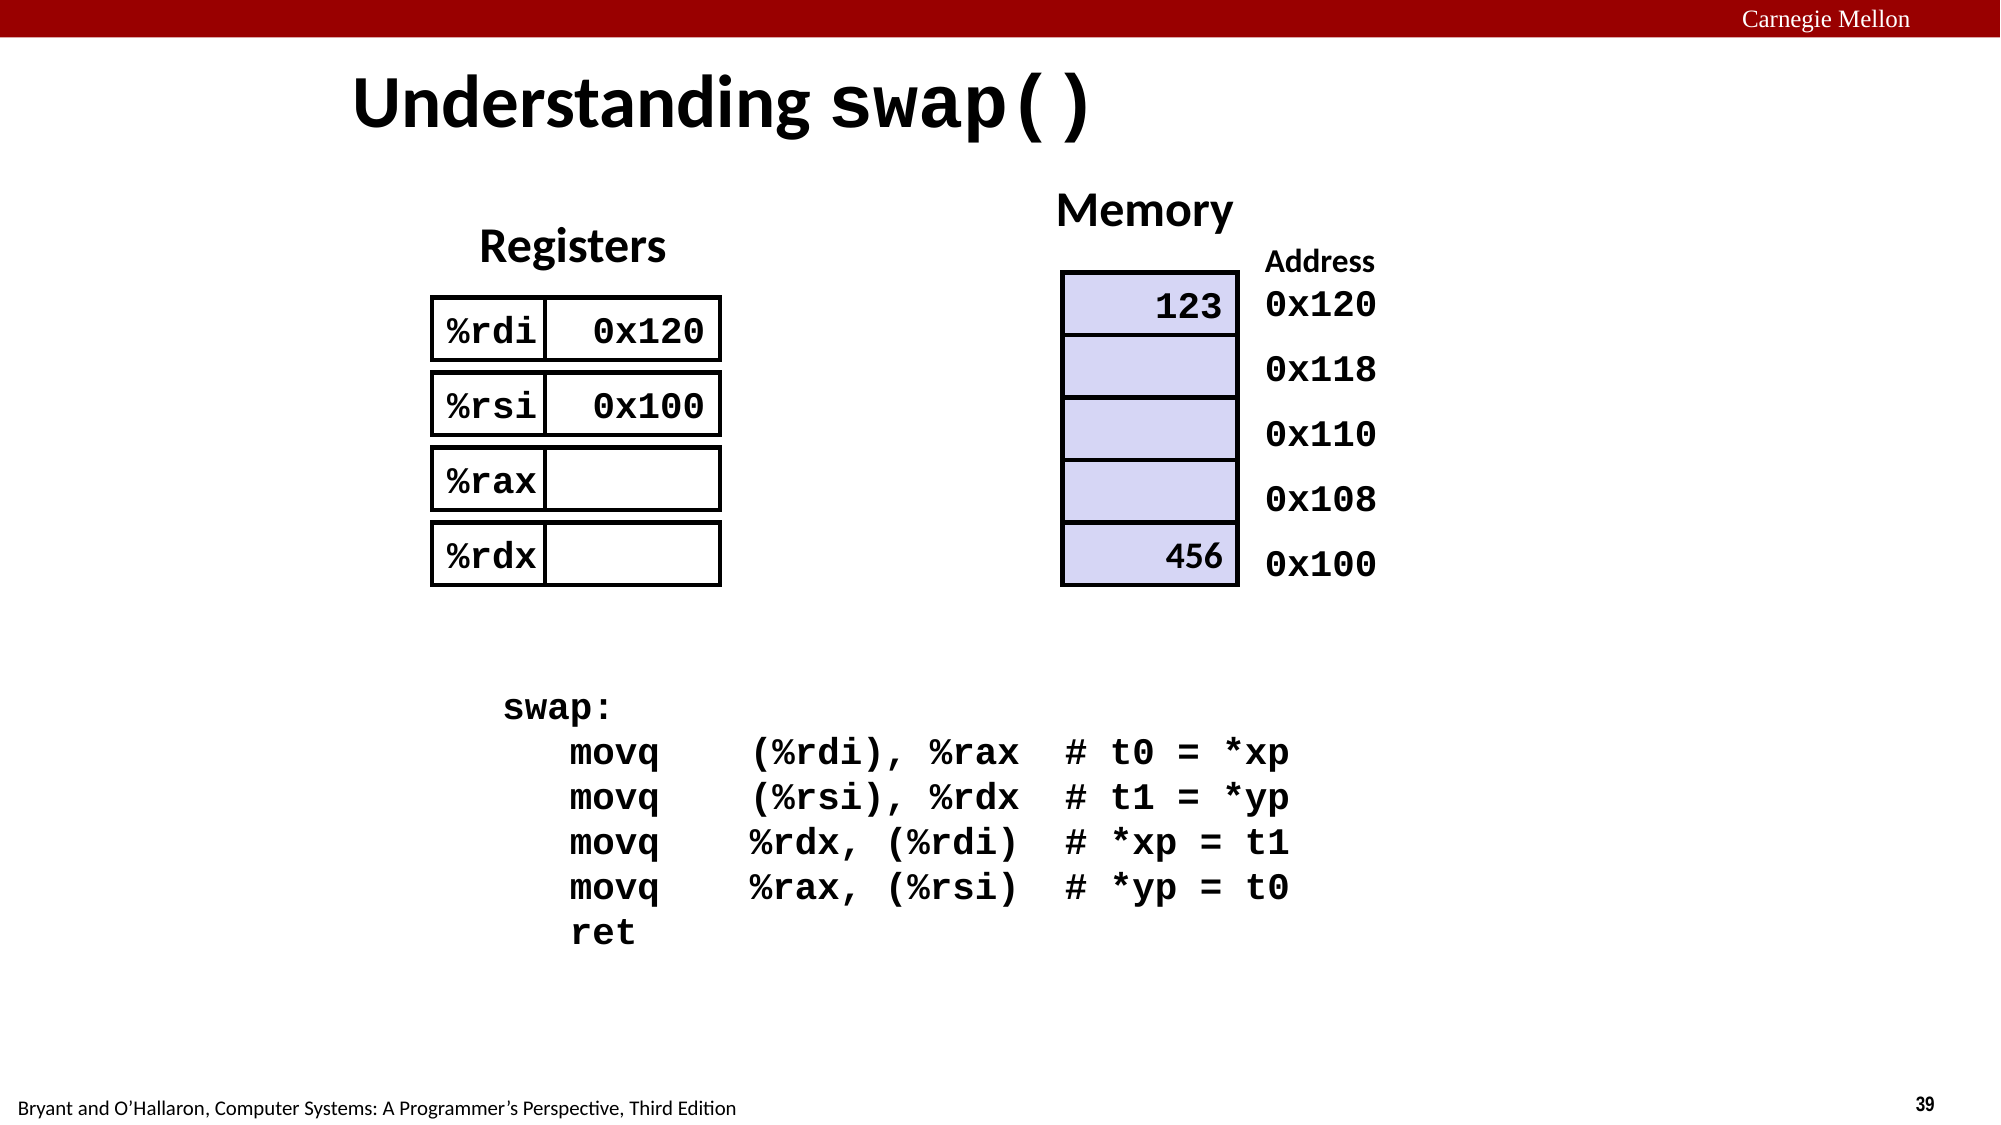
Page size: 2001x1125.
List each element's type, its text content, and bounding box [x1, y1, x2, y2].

title Understanding swap() [337, 49, 1384, 145]
text_box Registers [464, 205, 682, 281]
text_box [1062, 460, 1238, 522]
text_box [1062, 397, 1238, 460]
text_box swap: movq (%rdi), %rax # t0 = *xp movq (%rsi), %rdx # t1 = *yp movq %rdx, (%rdi) # *xp = t1 movq %rax, (%rsi) # *yp = t0 ret [487, 674, 1450, 960]
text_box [1249, 231, 1451, 592]
text_box 123 [1062, 272, 1238, 335]
text_box 456 [1062, 522, 1238, 585]
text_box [431, 297, 720, 586]
text_box [1062, 335, 1238, 397]
text_box Memory [1040, 169, 1250, 245]
